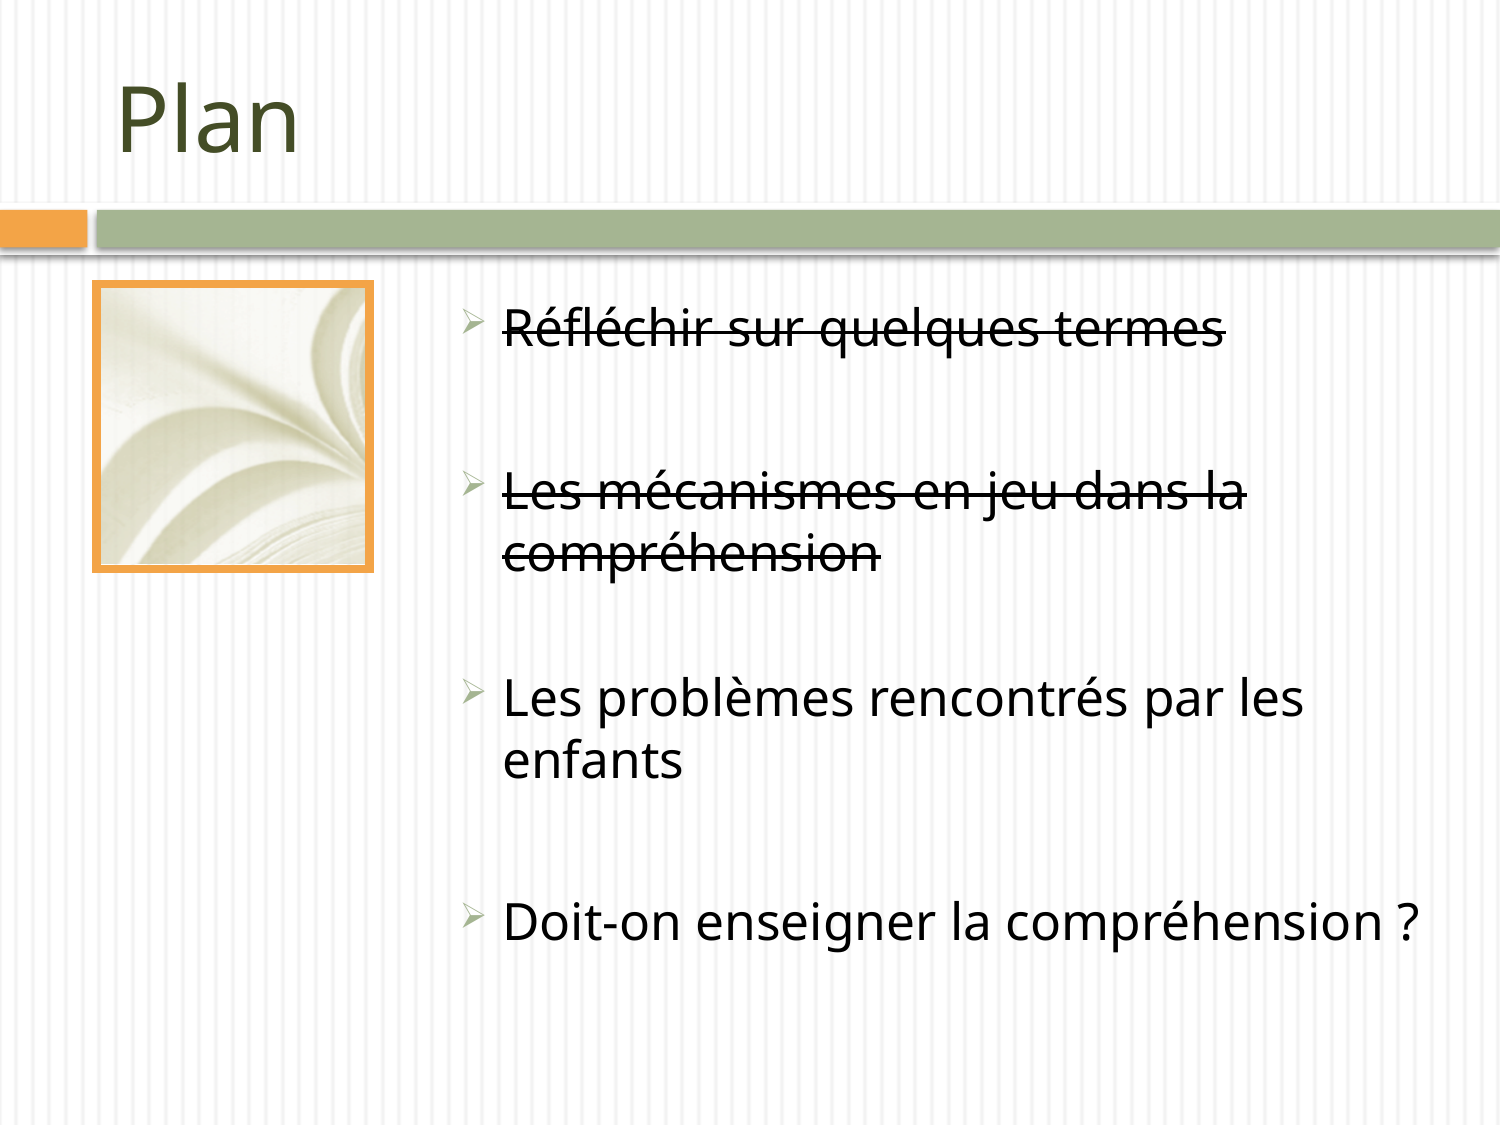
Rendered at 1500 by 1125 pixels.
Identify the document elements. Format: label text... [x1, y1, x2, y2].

list Réfléchir sur quelques termes Les mécanismes en jeu dans la compréhension Les problèmes rencontrés par les enfants Doit-on enseigner la compréhension ? [387, 287, 1438, 1013]
picture [101, 288, 365, 565]
title Plan [99, 44, 1426, 188]
